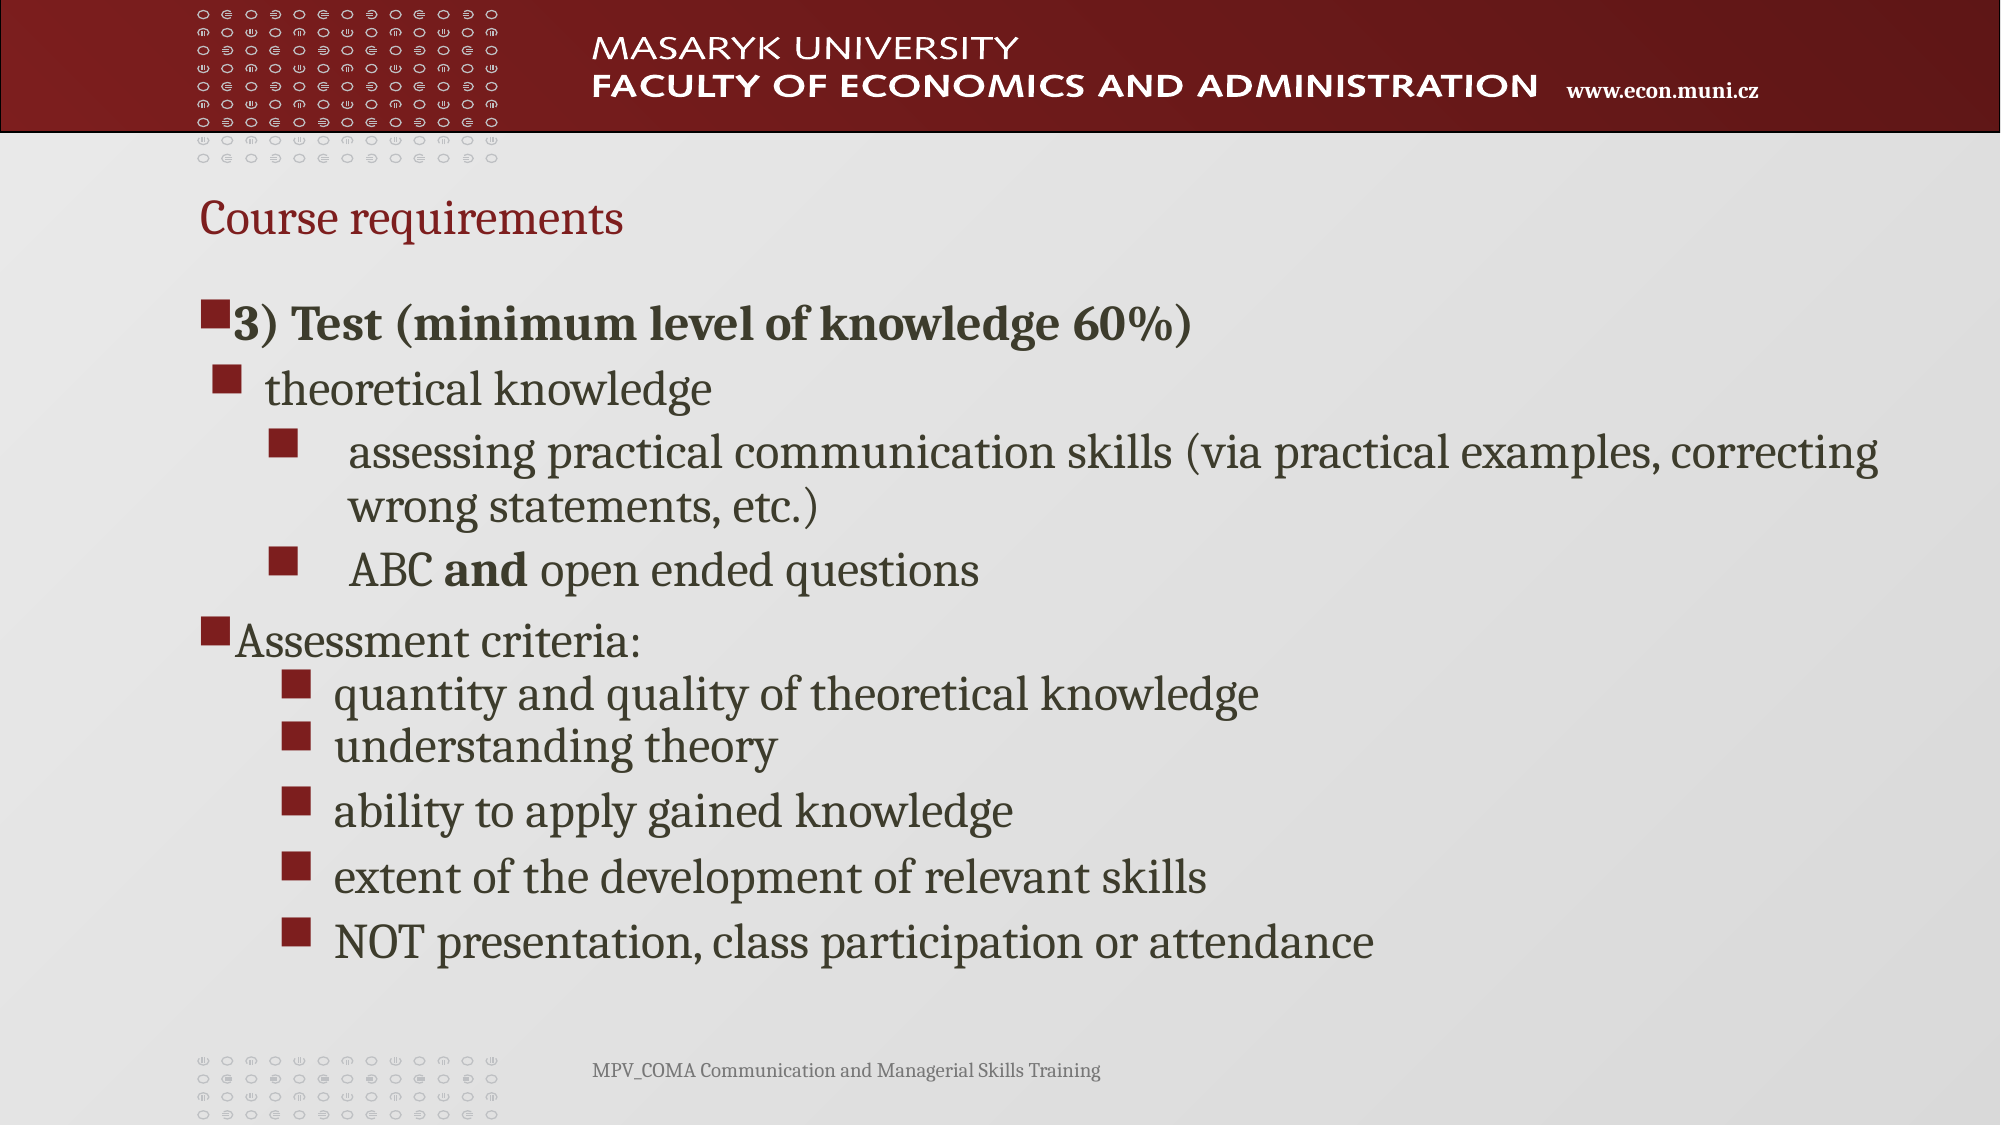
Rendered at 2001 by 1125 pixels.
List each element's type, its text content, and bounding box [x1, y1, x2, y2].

text_box 3) Test (minimum level of knowledge 60%) theoretical knowledge assessing practical communication skills (via practical examples, correcting wrong statements, etc.) ABC and open ended questions Assessment criteria: quantity and quality of theoretical knowledge understanding theory ability to apply gained knowledge extent of the development of relevant skills NOT presentation, class participation or attendance [196, 290, 1897, 1006]
text_box MPV_COMA Communication and Managerial Skills Training [592, 1056, 1705, 1100]
text_box Course requirements [199, 184, 1900, 268]
